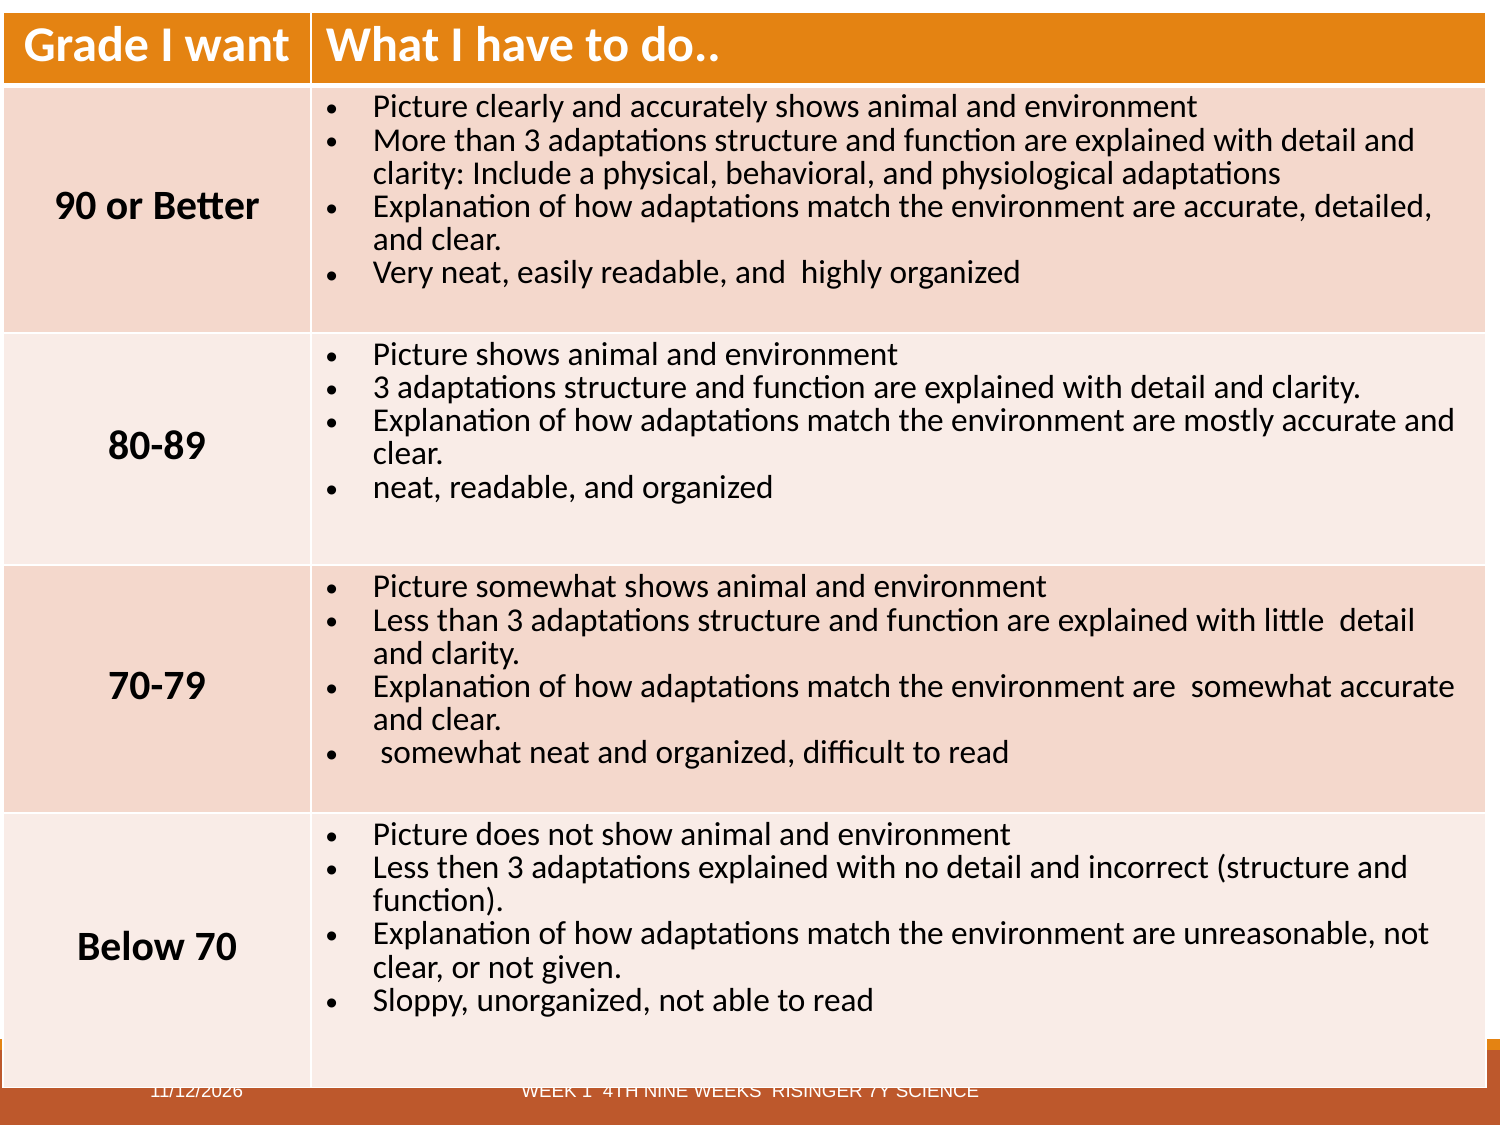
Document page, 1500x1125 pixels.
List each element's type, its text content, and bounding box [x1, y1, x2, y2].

table_cell 70-79 [4, 566, 310, 812]
table_cell 80-89 [4, 334, 310, 564]
table_cell Picture clearly and accurately shows animal and environment More than 3 adaptations structure and function are explained with detail and clarity: Include a physical, behavioral, and physiological adaptations Explanation of how adaptations match the environment are accurate, detailed, and clear. Very neat, easily readable, and highly organized [312, 88, 1485, 332]
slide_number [135, 1088, 440, 1120]
table_cell 90 or Better [4, 88, 310, 332]
table_cell Picture shows animal and environment 3 adaptations structure and function are explained with detail and clarity. Explanation of how adaptations match the environment are mostly accurate and clear. neat, readable, and organized [312, 334, 1485, 564]
table_cell Picture does not show animal and environment Less then 3 adaptations explained with no detail and incorrect (structure and function). Explanation of how adaptations match the environment are unreasonable, not clear, or not given. Sloppy, unorganized, not able to read [312, 814, 1485, 1087]
table_cell Below 70 [4, 814, 310, 1087]
table_header Grade I want [4, 13, 310, 83]
footer Week 1 4th Nine Weeks Risinger 7Y Science [453, 1088, 1047, 1120]
table_cell Picture somewhat shows animal and environment Less than 3 adaptations structure and function are explained with little detail and clarity. Explanation of how adaptations match the environment are somewhat accurate and clear. somewhat neat and organized, difficult to read [312, 566, 1485, 812]
table_header What I have to do.. [312, 13, 1485, 83]
